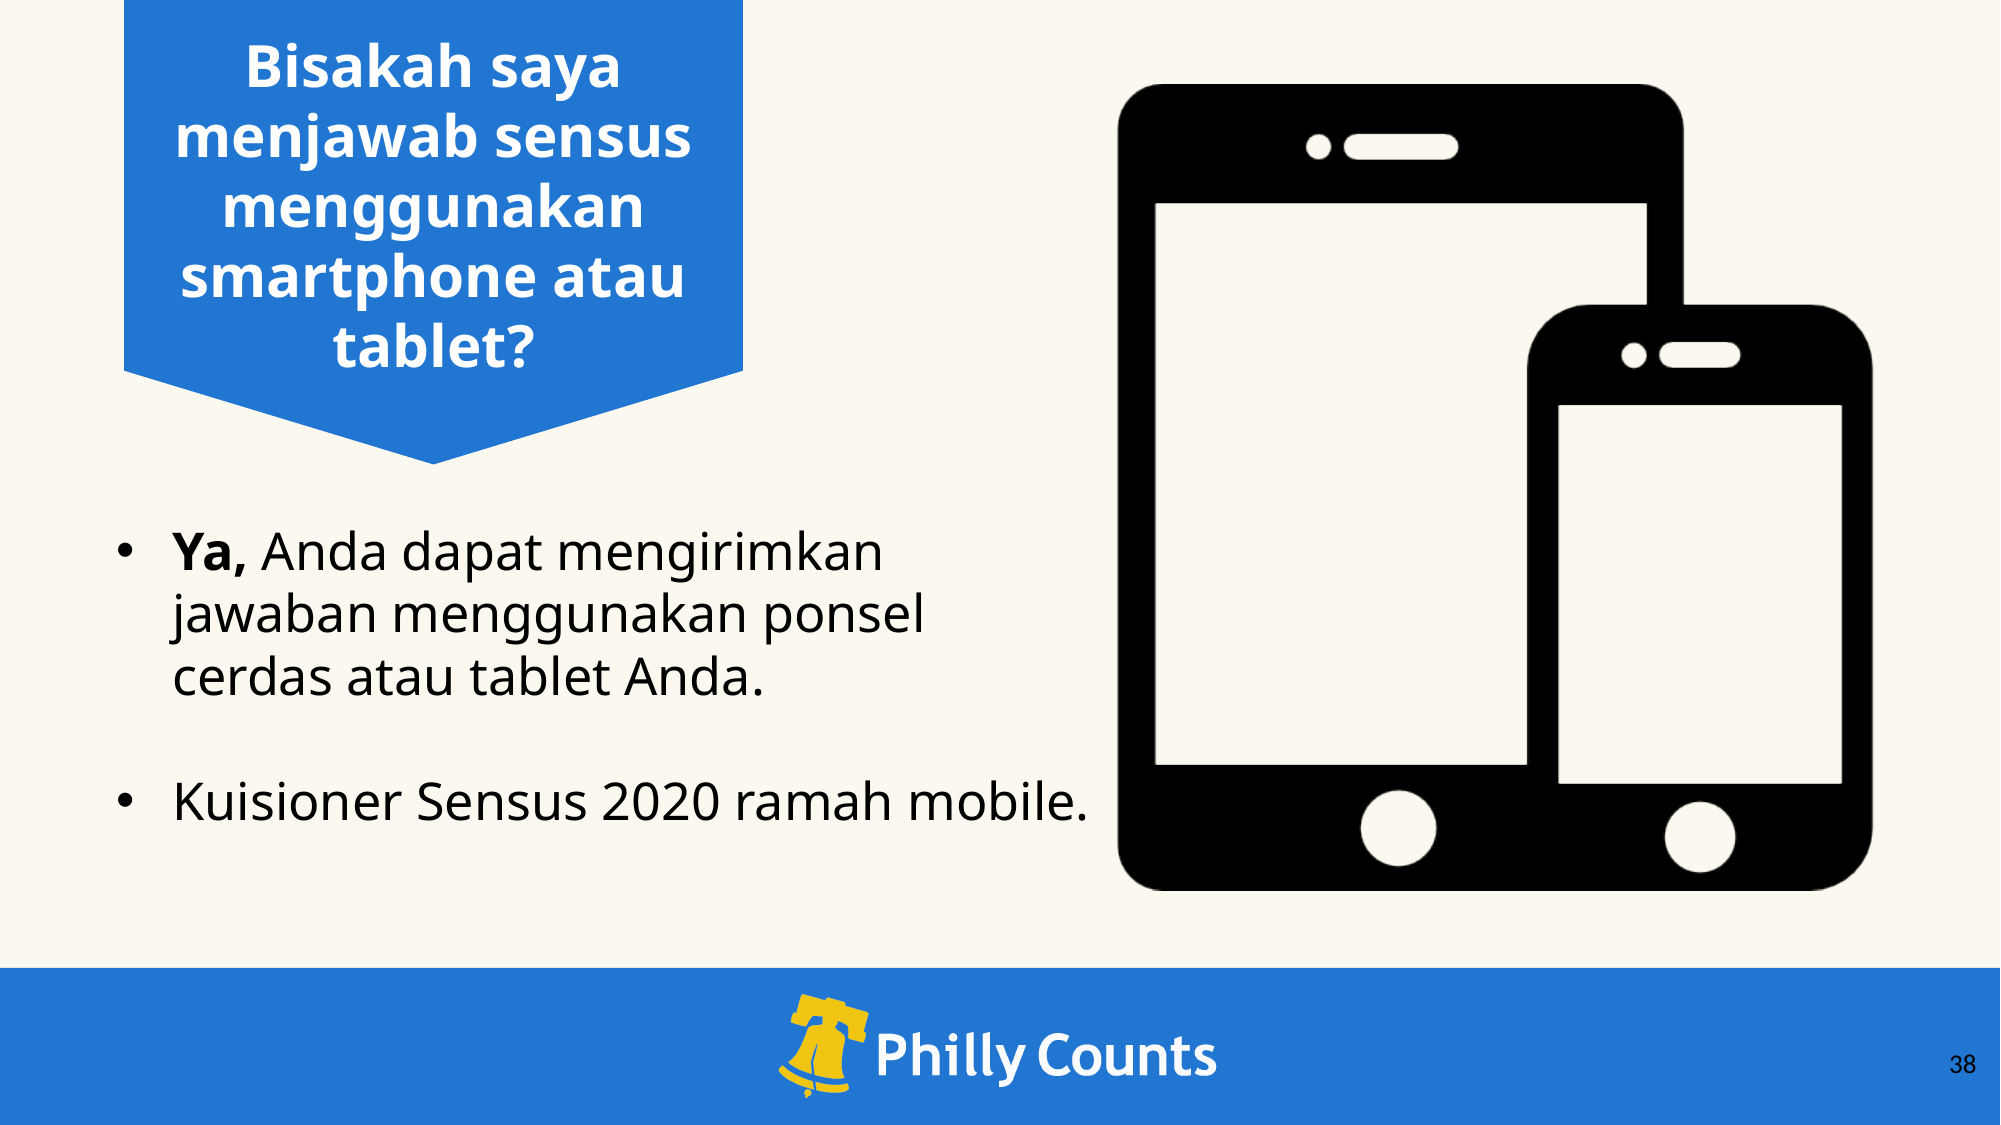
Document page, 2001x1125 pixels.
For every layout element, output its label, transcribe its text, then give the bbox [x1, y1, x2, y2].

text_box Ya, Anda dapat mengirimkan jawaban menggunakan ponsel cerdas atau tablet Anda. Kuisioner Sensus 2020 ramah mobile. [101, 510, 1086, 839]
slide_number ‹#› [1871, 1038, 1992, 1125]
picture [1091, 83, 1899, 892]
picture [776, 994, 1224, 1098]
text_box [177, 387, 690, 465]
text_box Bisakah saya menjawab sensus menggunakan smartphone atau tablet? [152, 21, 715, 387]
text_box [124, 0, 743, 380]
